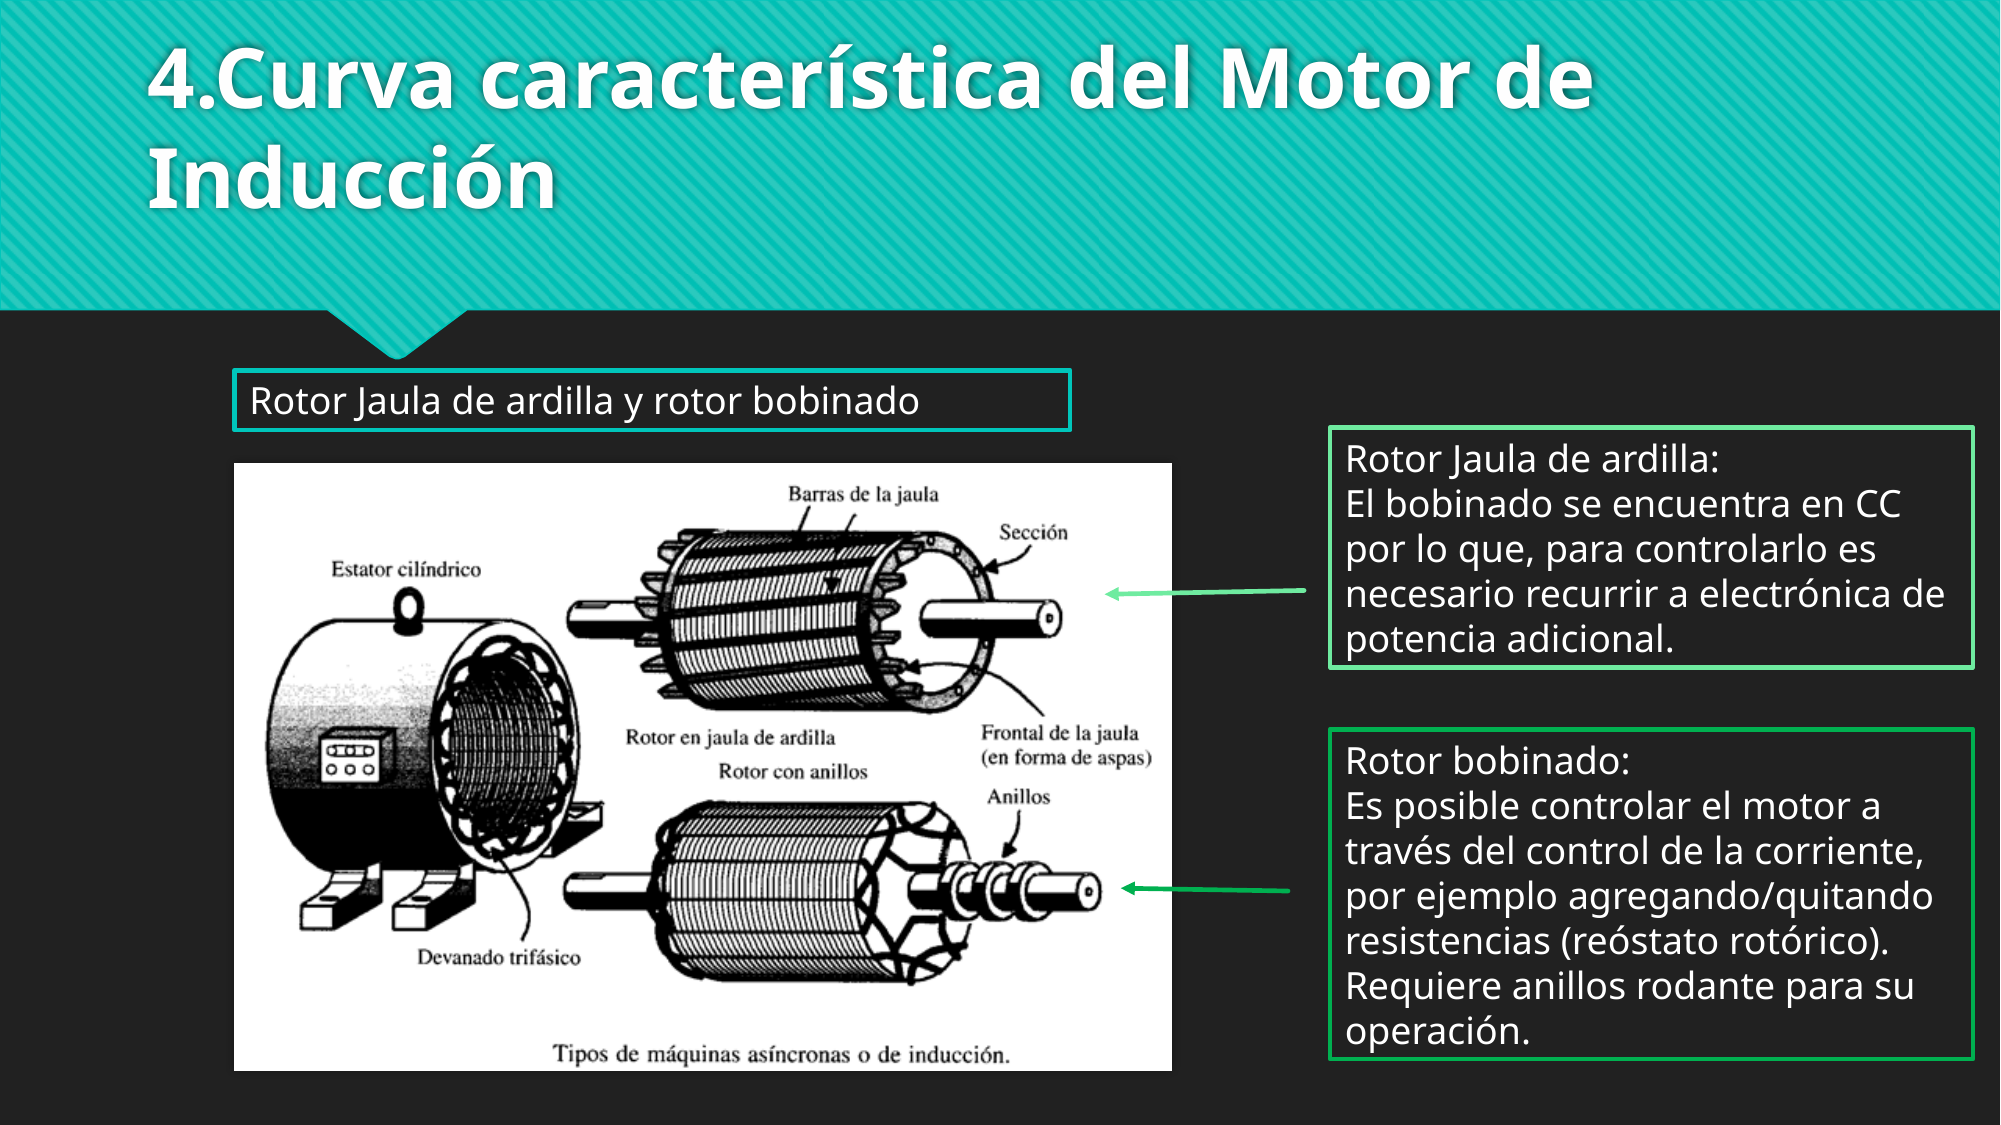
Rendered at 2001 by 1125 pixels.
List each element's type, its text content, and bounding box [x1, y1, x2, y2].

text_box Rotor Jaula de ardilla y rotor bobinado [234, 370, 1071, 430]
text_box Rotor Jaula de ardilla: El bobinado se encuentra en CC por lo que, para controlarlo es necesario recurrir a electrónica de potencia adicional. [1330, 427, 1973, 668]
title 4.Curva característica del Motor de Inducción [132, 73, 1868, 233]
text_box Rotor bobinado: Es posible controlar el motor a través del control de la corriente, por ejemplo agregando/quitando resistencias (reóstato rotórico). Requiere anillos rodante para su operación. [1330, 729, 1973, 1059]
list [234, 463, 1173, 1071]
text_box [1120, 887, 1289, 892]
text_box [1104, 590, 1305, 595]
